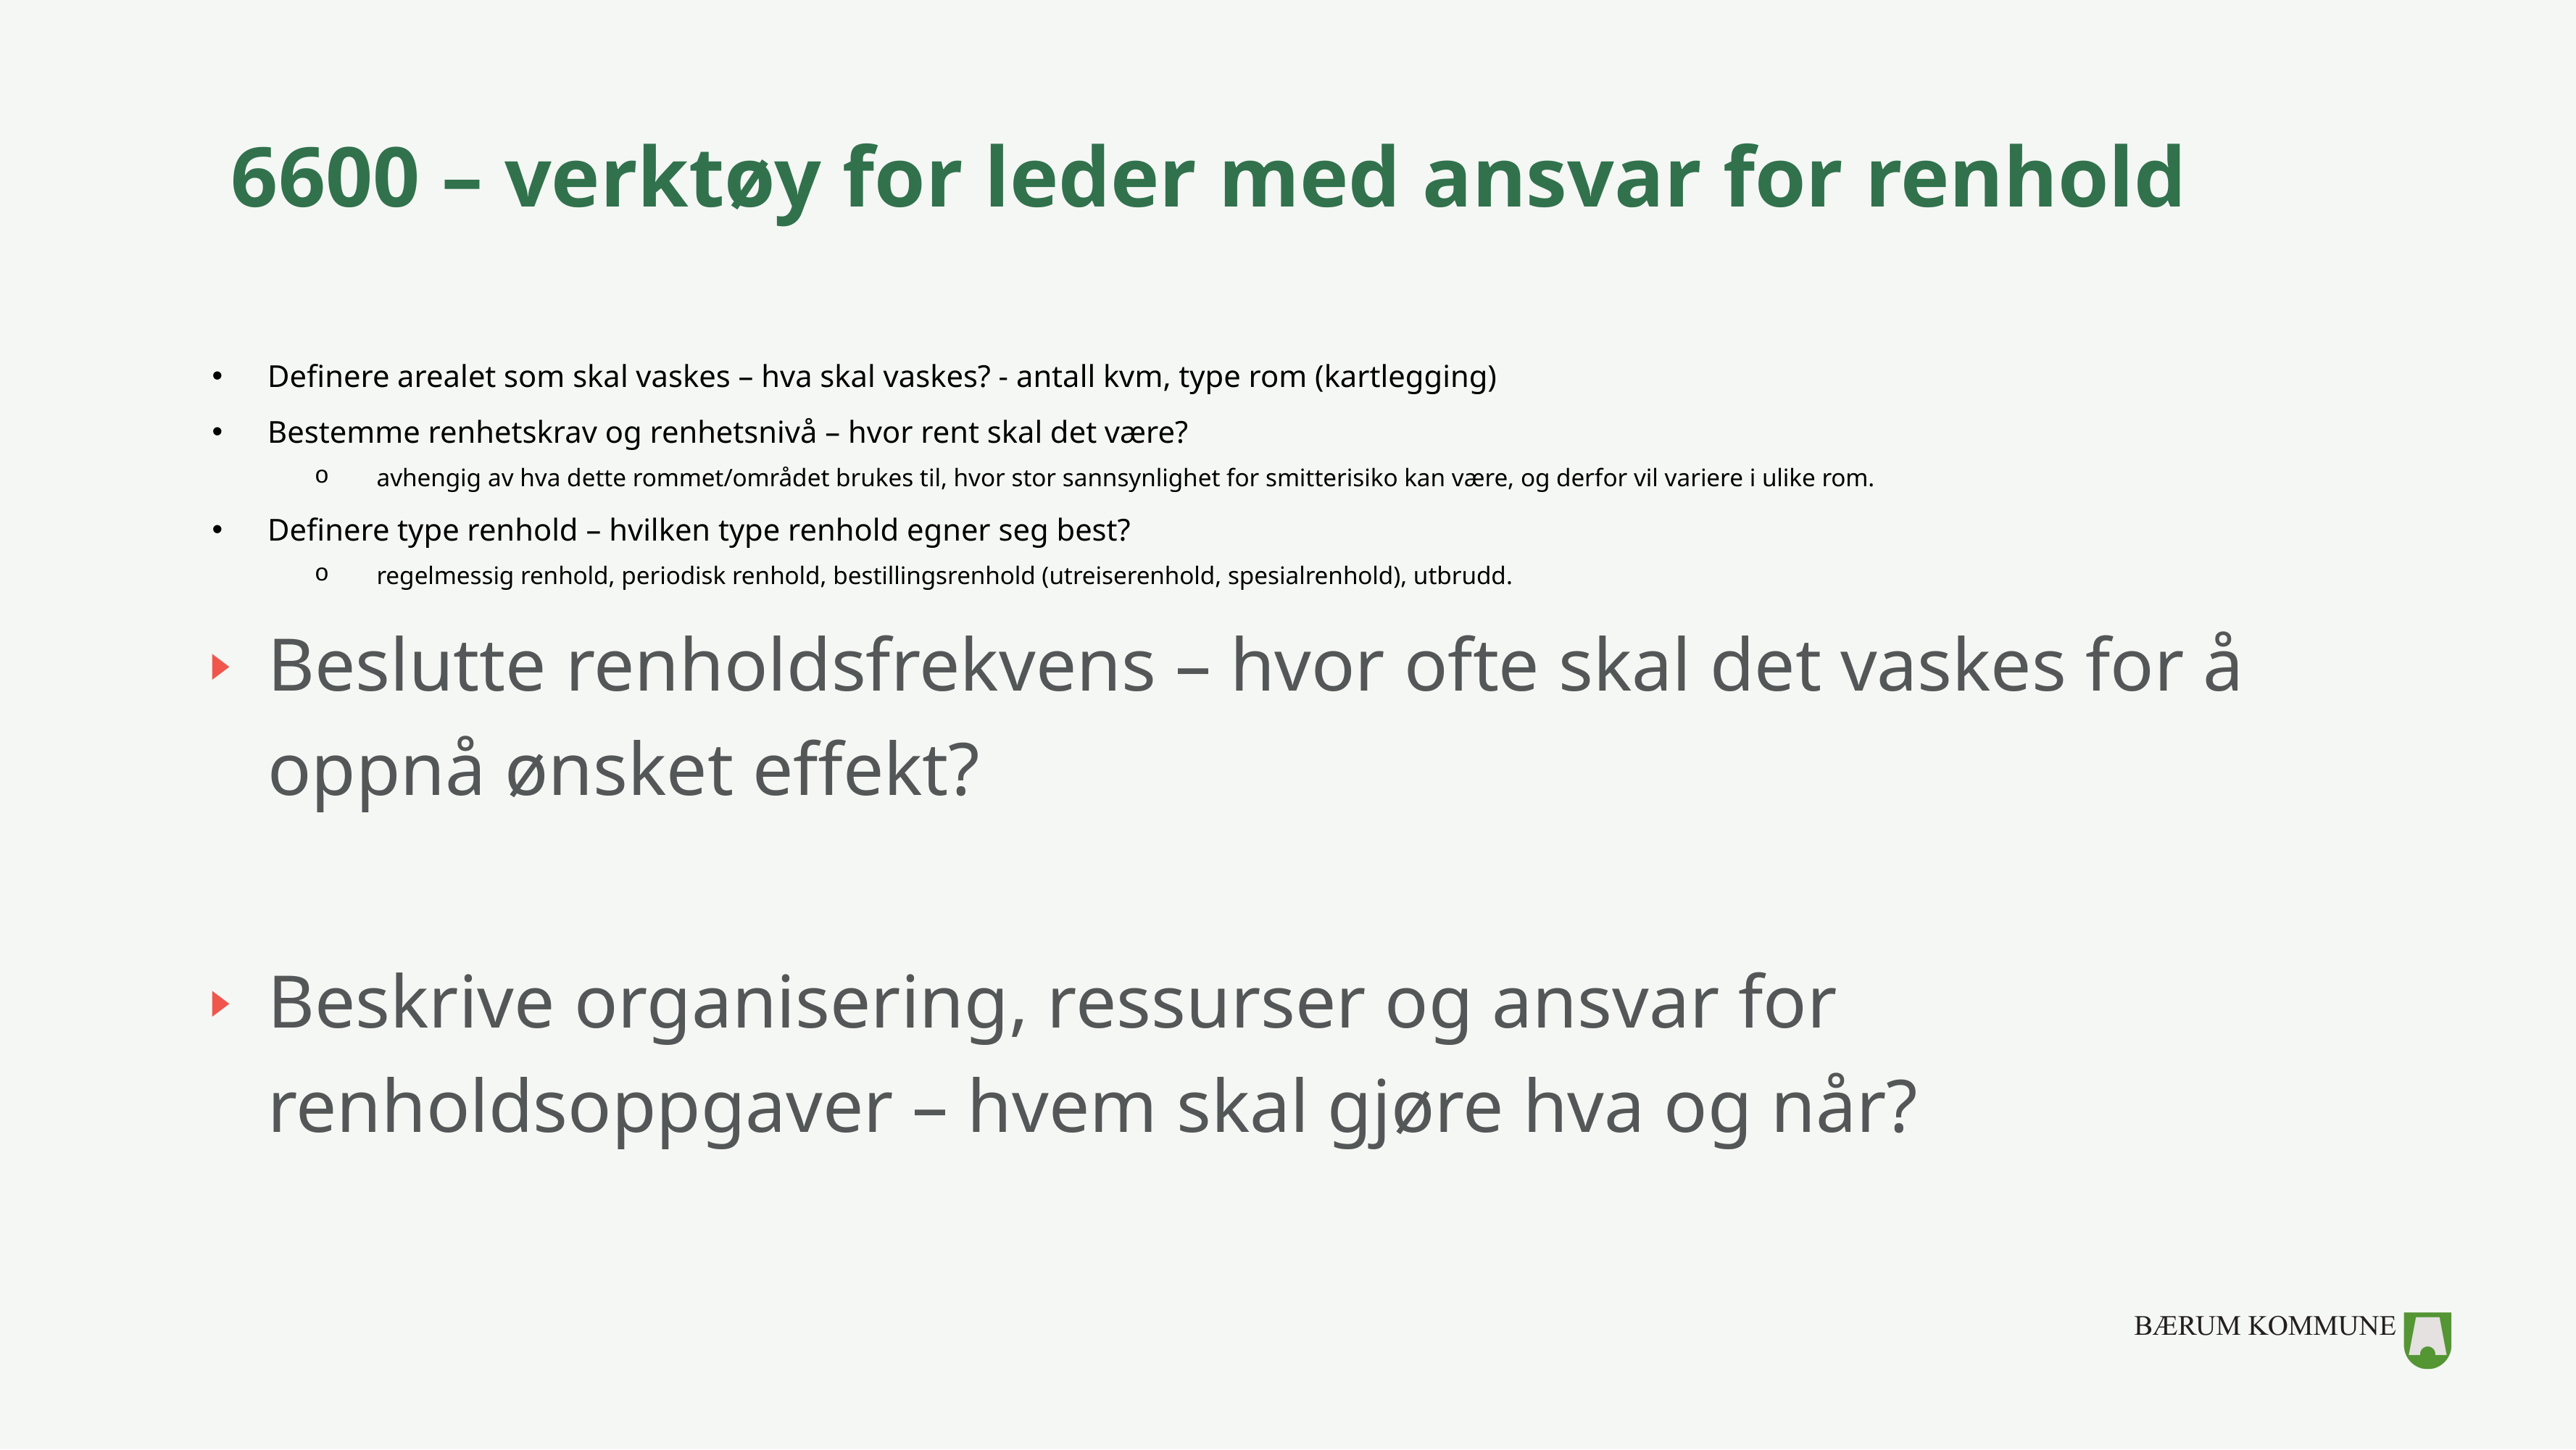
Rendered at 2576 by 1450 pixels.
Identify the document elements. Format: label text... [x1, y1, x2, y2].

picture [2134, 1312, 2576, 1450]
picture [212, 636, 230, 688]
picture [212, 973, 230, 1025]
list Definere arealet som skal vaskes – hva skal vaskes? - antall kvm, type rom (kartlegging) Bestemme renhetskrav og renhetsnivå – hvor rent skal det være? avhengig av hva dette rommet/området brukes til, hvor stor sannsynlighet for smitterisiko kan være, og derfor vil variere i ulike rom. Definere type renhold – hvilken type renhold egner seg best? regelmessig renhold, periodisk renhold, bestillingsrenhold (utreiserenhold, spesialrenhold), utbrudd. Beslutte renholdsfrekvens – hvor ofte skal det vaskes for å oppnå ønsket effekt? Beskrive organisering, ressurser og ansvar for renholdsoppgaver – hvem skal gjøre hva og når? [212, 350, 2331, 1201]
title 6600 – verktøy for leder med ansvar for renhold [230, 54, 2351, 224]
